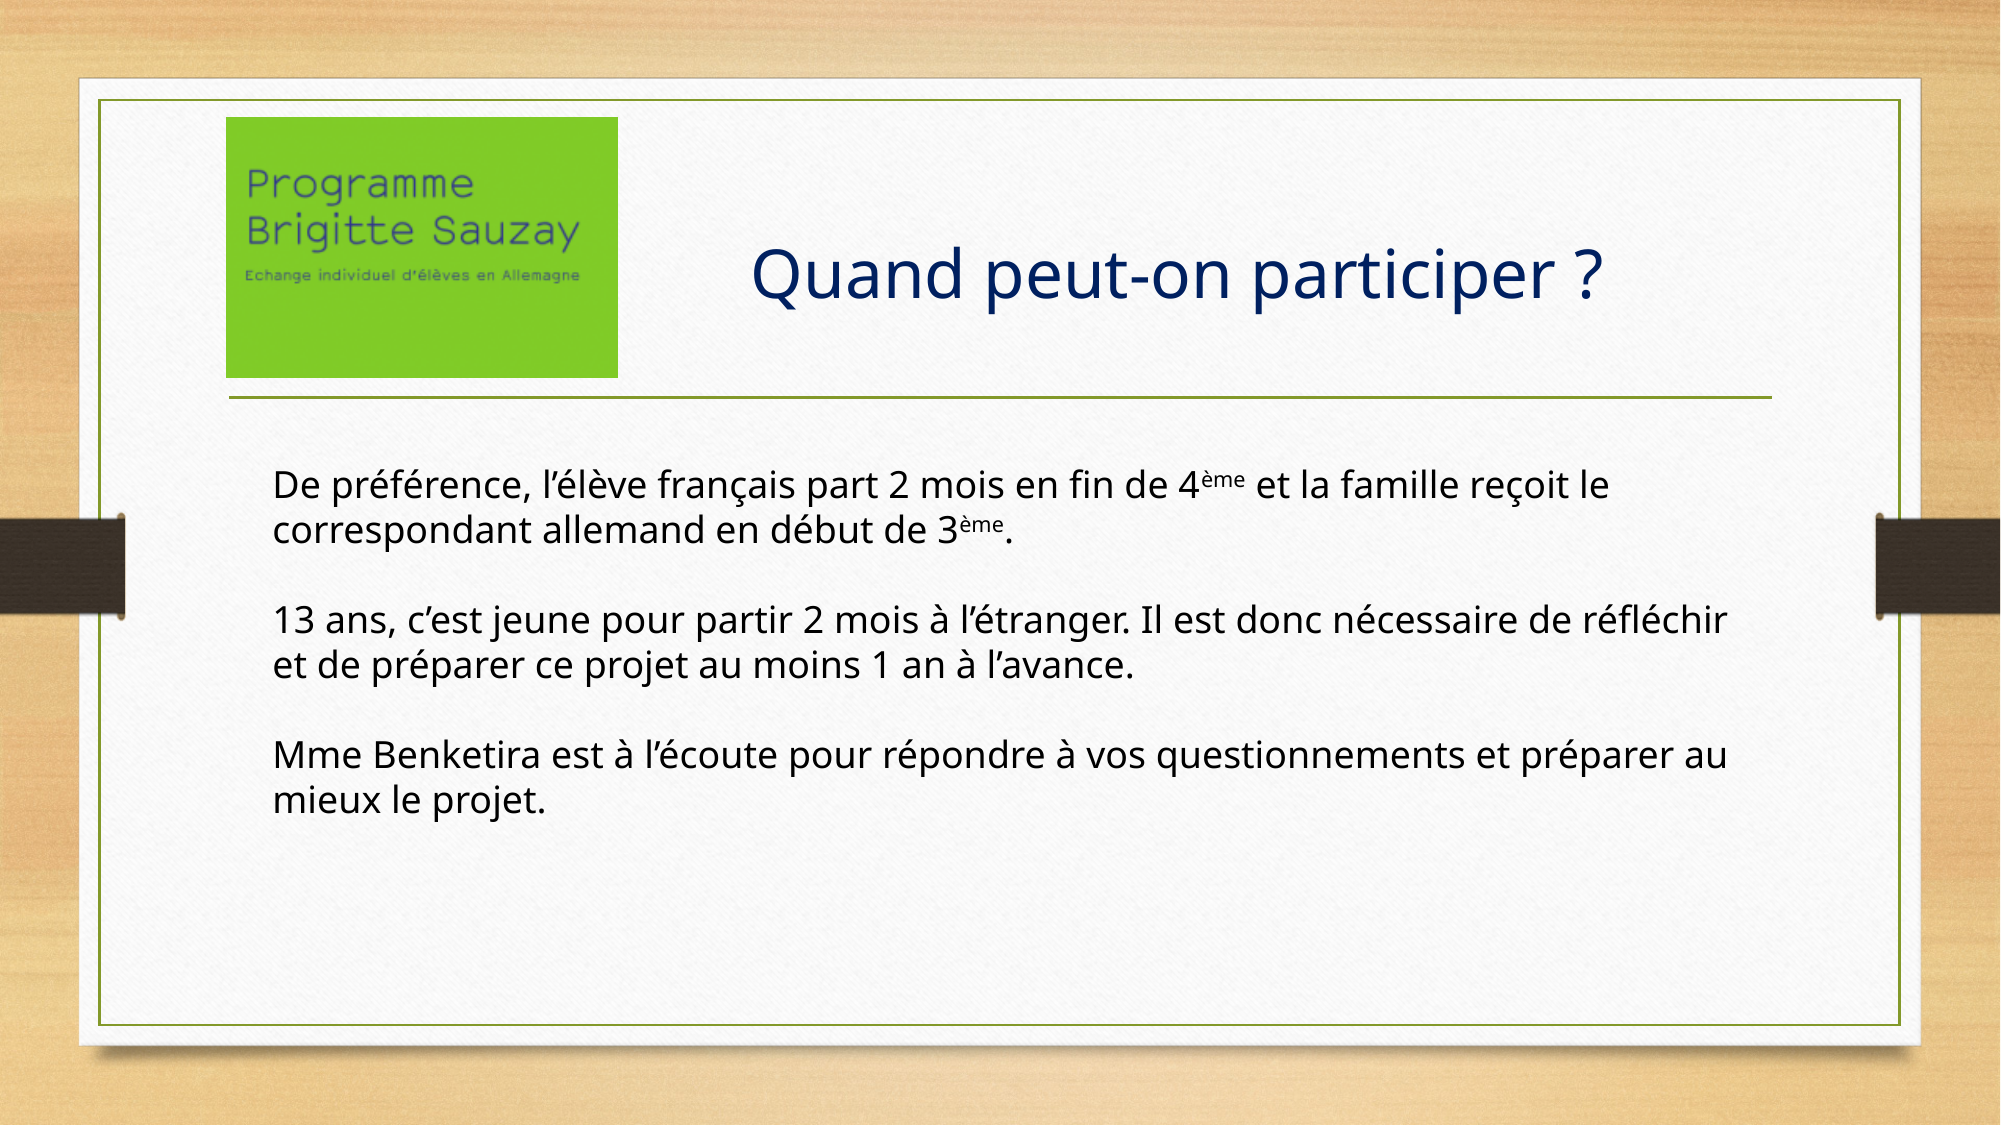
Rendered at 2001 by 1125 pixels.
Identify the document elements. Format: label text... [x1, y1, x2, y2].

picture [0, 0, 2001, 1125]
title Quand peut-on participer ? [707, 190, 1665, 354]
text_box De préférence, l’élève français part 2 mois en fin de 4ème et la famille reçoit le correspondant allemand en début de 3ème. 13 ans, c’est jeune pour partir 2 mois à l’étranger. Il est donc nécessaire de réfléchir et de préparer ce projet au moins 1 an à l’avance. Mme Benketira est à l’écoute pour répondre à vos questionnements et préparer au mieux le projet. [257, 453, 1790, 874]
